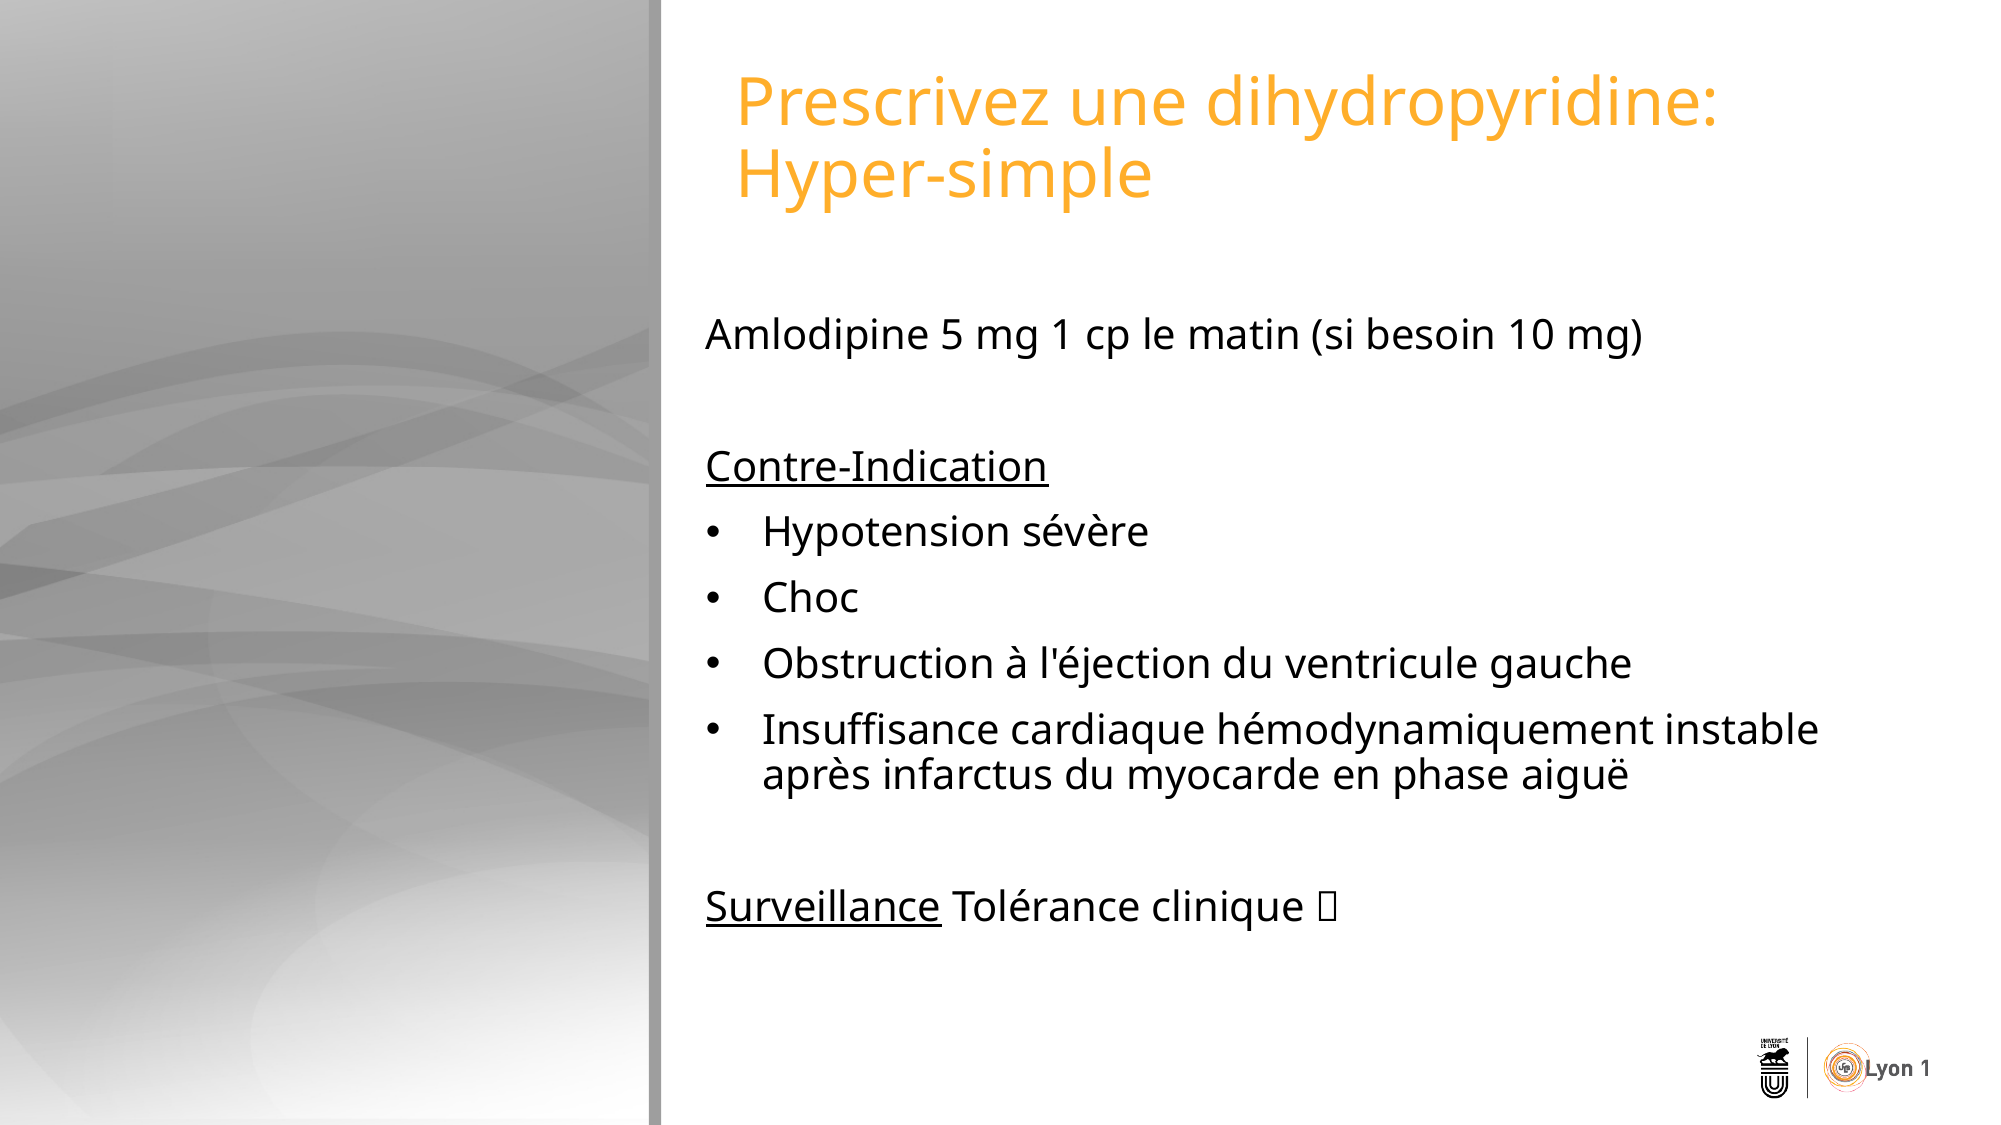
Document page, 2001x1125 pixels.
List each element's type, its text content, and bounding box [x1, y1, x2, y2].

title Prescrivez une dihydropyridine: Hyper-simple [720, 60, 1940, 230]
picture [1754, 1033, 1931, 1103]
picture [0, 0, 648, 1125]
list Amlodipine 5 mg 1 cp le matin (si besoin 10 mg) Contre-Indication Hypotension sévère Choc Obstruction à l'éjection du ventricule gauche Insuffisance cardiaque hémodynamiquement instable après infarctus du myocarde en phase aiguë Surveillance Tolérance clinique  [690, 305, 1910, 395]
